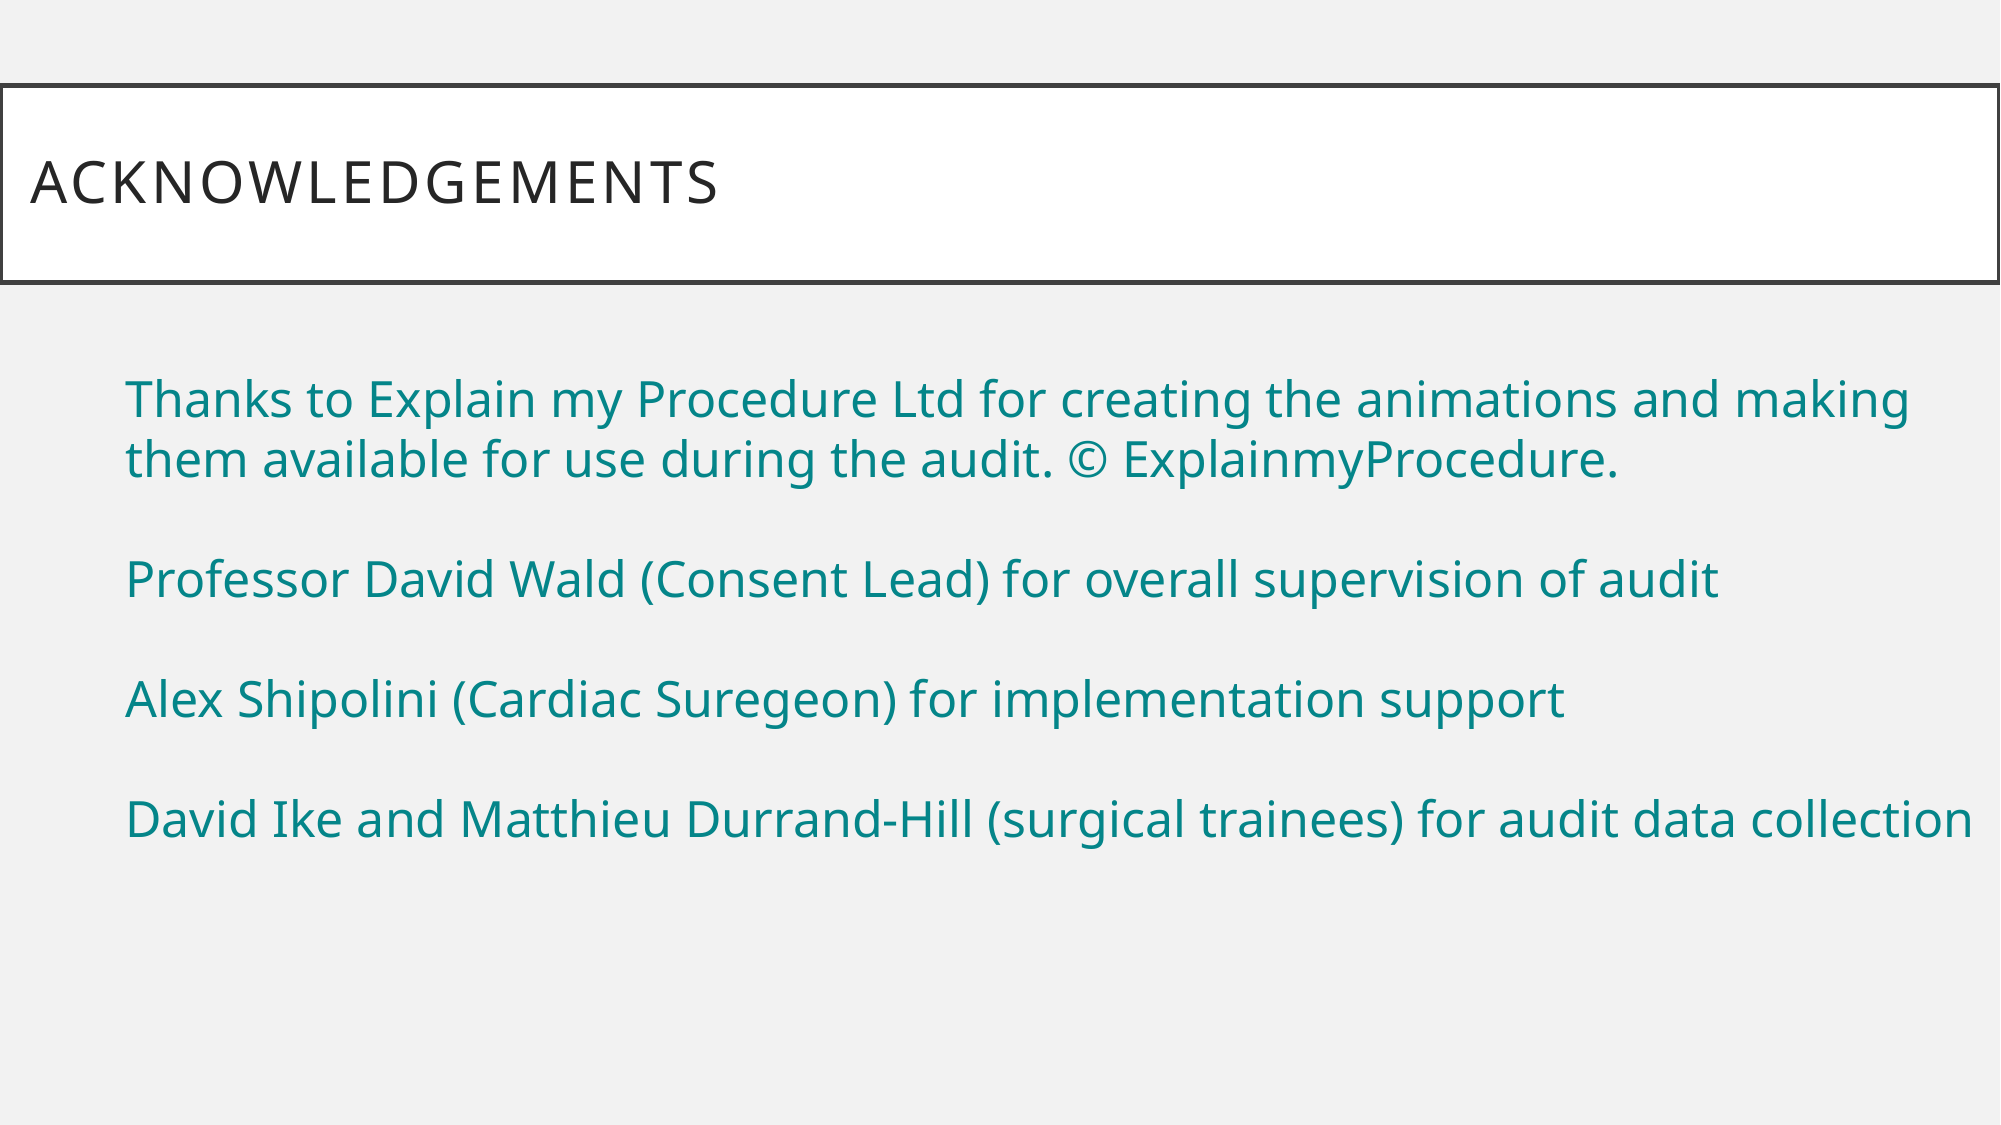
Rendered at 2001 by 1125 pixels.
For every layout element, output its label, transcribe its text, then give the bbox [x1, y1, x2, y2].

title ACKNOWLEDGEMents [0, 83, 2000, 285]
text_box Thanks to Explain my Procedure Ltd for creating the animations and making them available for use during the audit. © ExplainmyProcedure. Professor David Wald (Consent Lead) for overall supervision of audit Alex Shipolini (Cardiac Suregeon) for implementation support David Ike and Matthieu Durrand-Hill (surgical trainees) for audit data collection [110, 359, 2000, 915]
